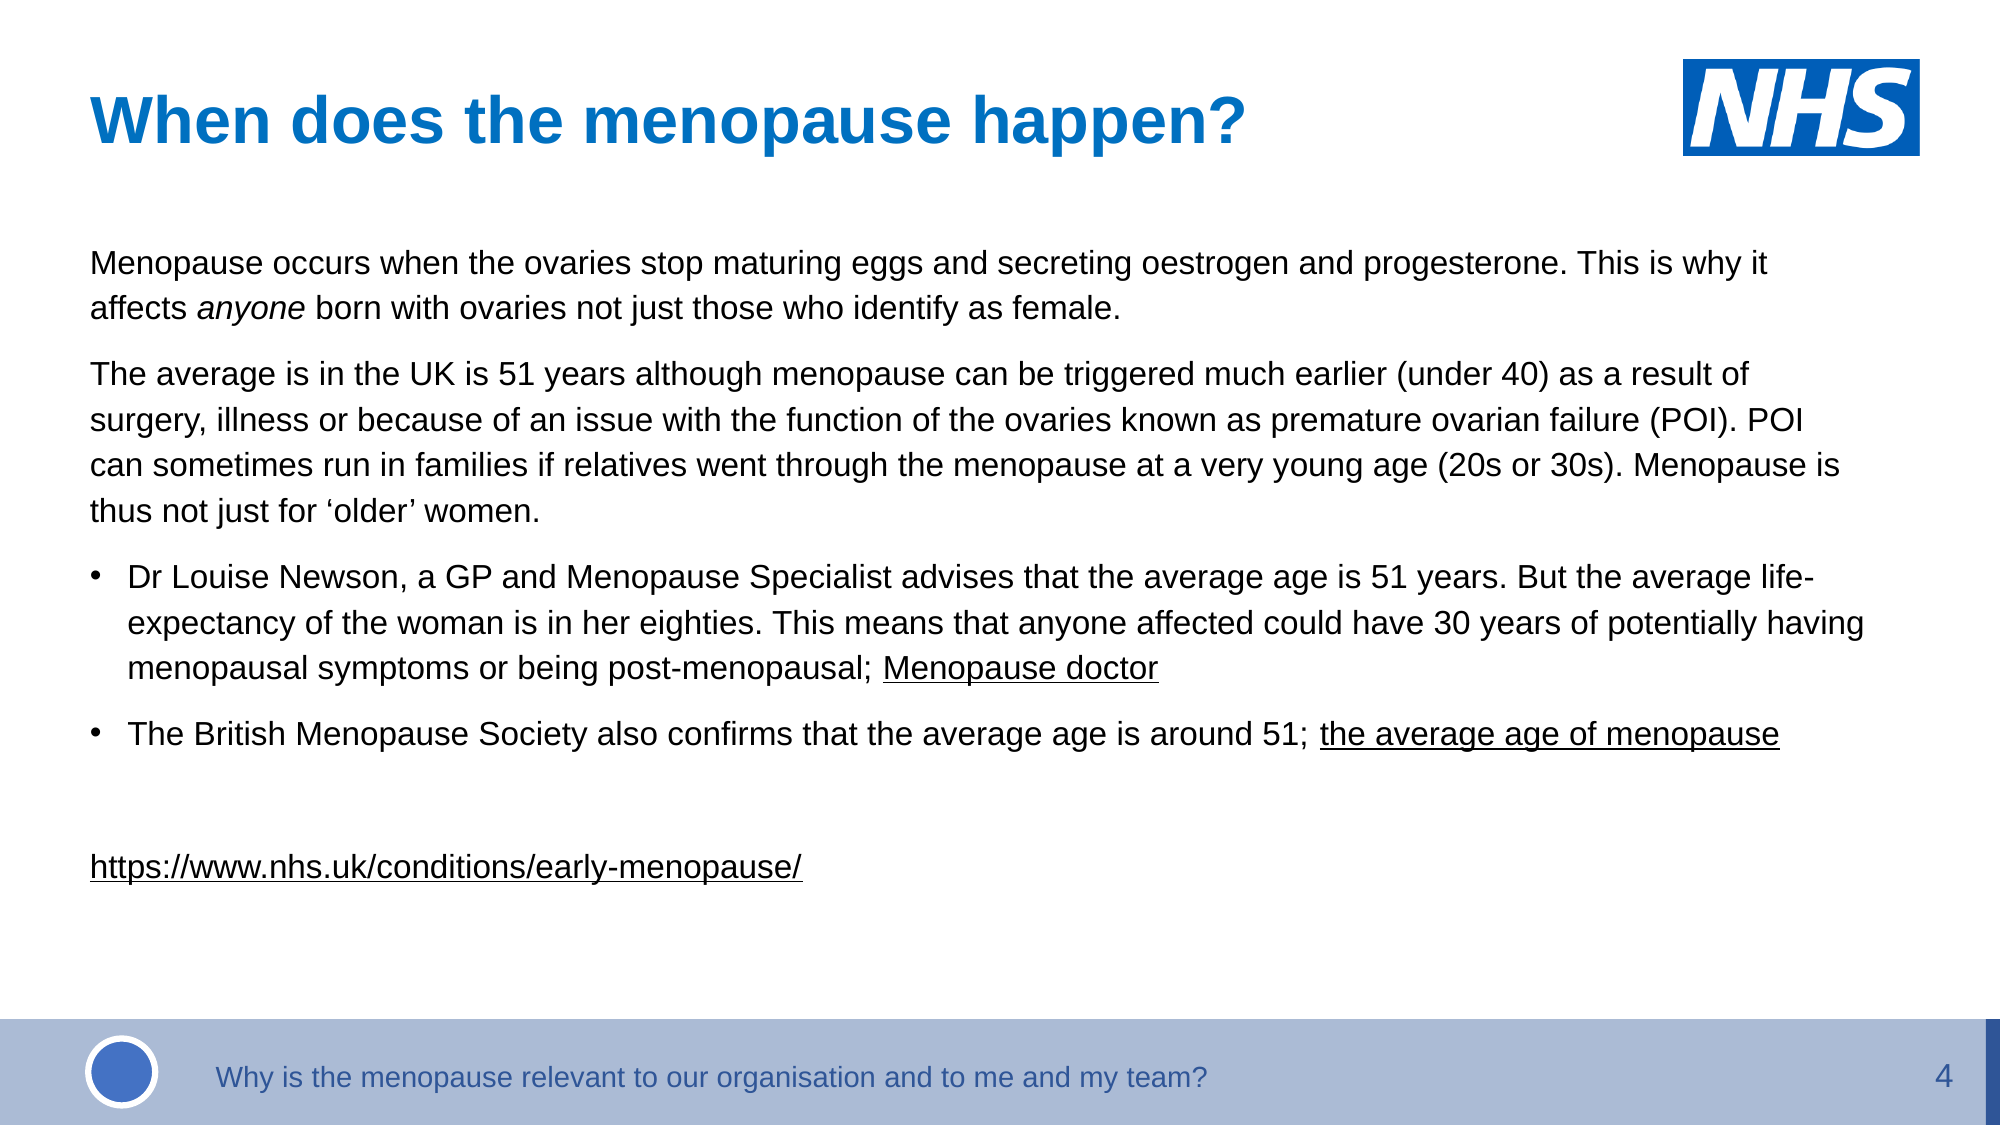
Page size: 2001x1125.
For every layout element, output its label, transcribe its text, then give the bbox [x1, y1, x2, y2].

text_box When does the menopause happen? [75, 69, 1442, 165]
picture [1683, 59, 1920, 156]
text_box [0, 1019, 2000, 1125]
list Menopause occurs when the ovaries stop maturing eggs and secreting oestrogen and progesterone. This is why it affects anyone born with ovaries not just those who identify as female. The average is in the UK is 51 years although menopause can be triggered much earlier (under 40) as a result of surgery, illness or because of an issue with the function of the ovaries known as premature ovarian failure (POI). POI can sometimes run in families if relatives went through the menopause at a very young age (20s or 30s). Menopause is thus not just for ‘older’ women. Dr Louise Newson, a GP and Menopause Specialist advises that the average age is 51 years. But the average life-expectancy of the woman is in her eighties. This means that anyone affected could have 30 years of potentially having menopausal symptoms or being post-menopausal; Menopause doctor The British Menopause Society also confirms that the average age is around 51; the average age of menopause https://www.nhs.uk/conditions/early-menopause/ [75, 227, 1885, 1019]
